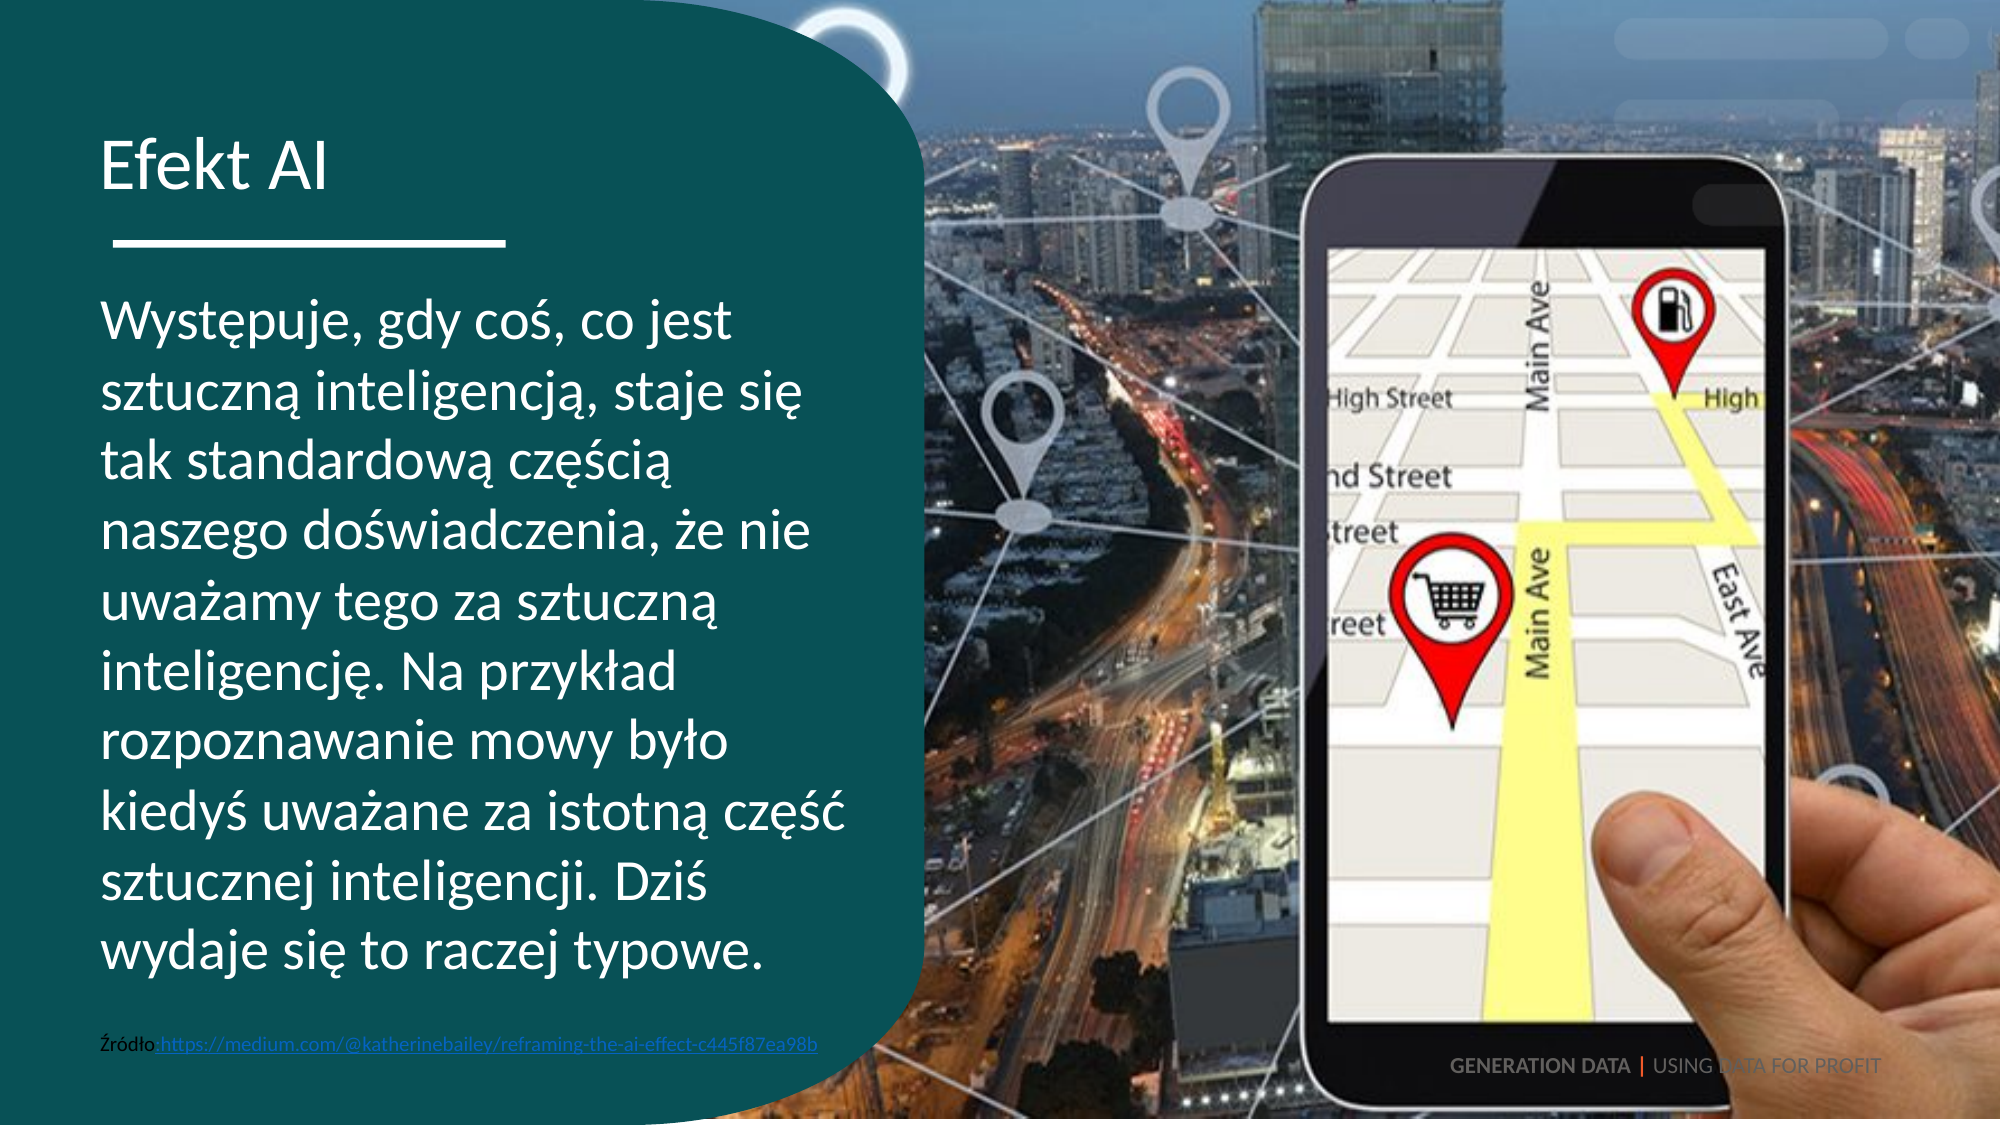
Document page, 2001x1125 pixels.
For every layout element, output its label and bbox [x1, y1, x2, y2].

picture [925, 0, 2000, 1119]
text_box [0, 0, 925, 1125]
